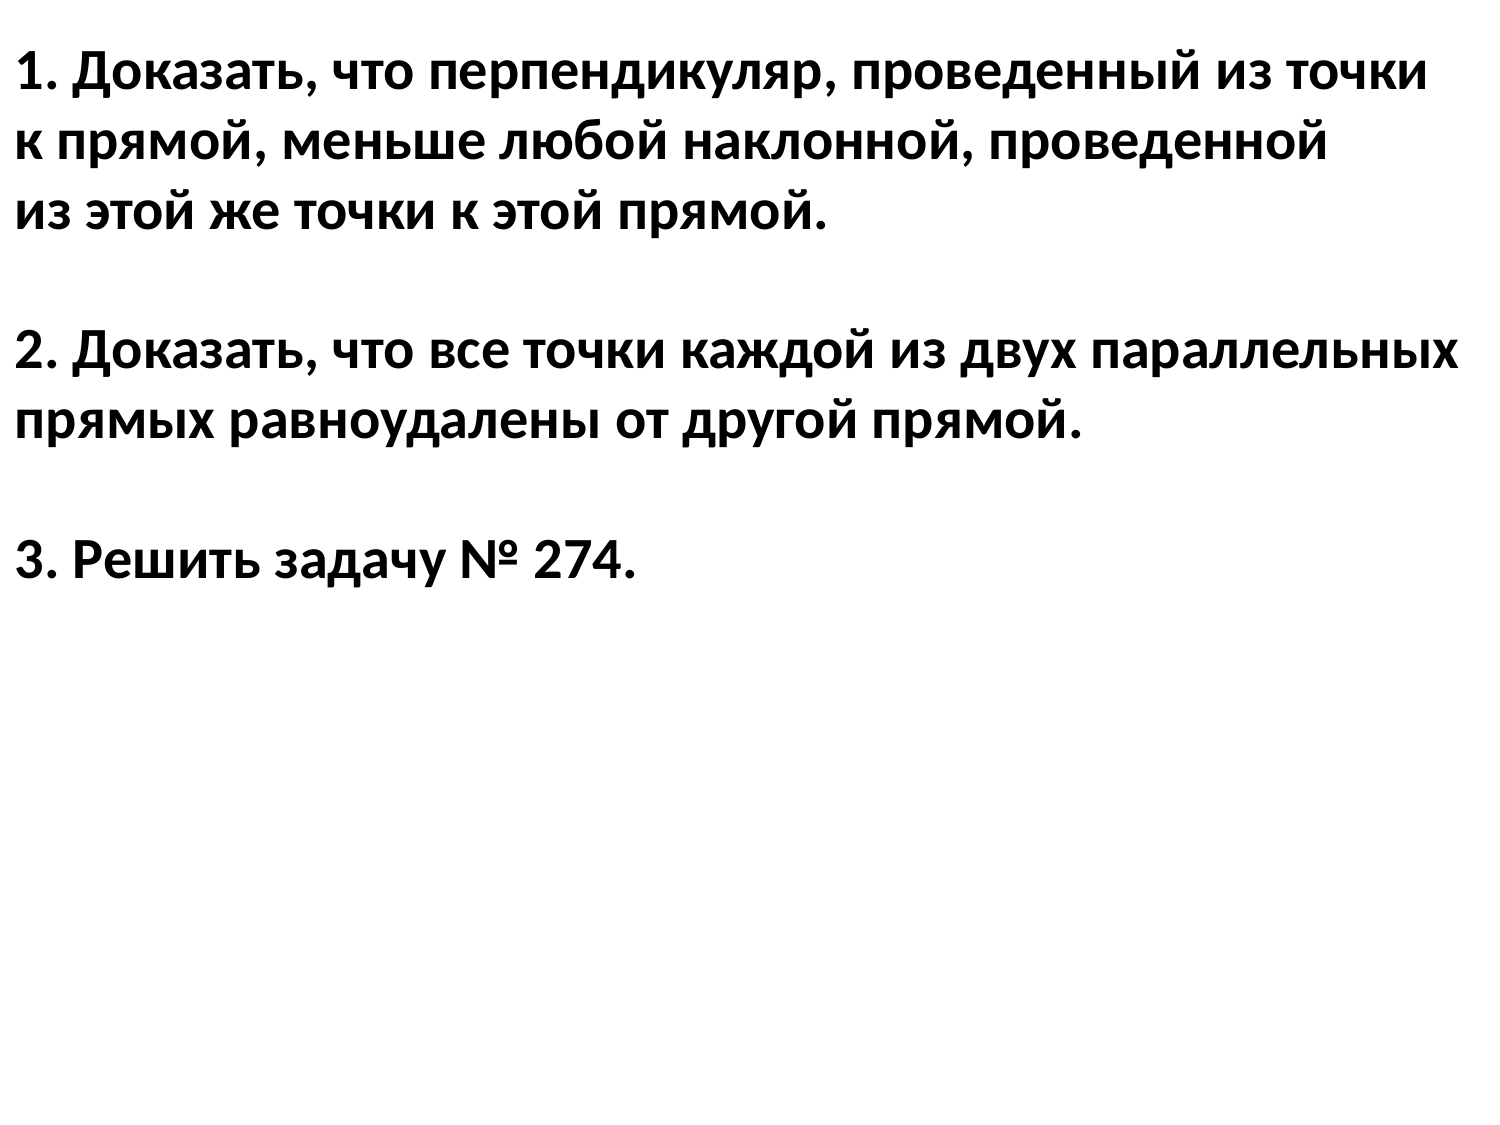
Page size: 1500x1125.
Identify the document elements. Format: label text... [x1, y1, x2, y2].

text_box 1. Доказать, что перпендикуляр, проведенный из точки к прямой, меньше любой наклонной, проведенной из этой же точки к этой прямой. 2. Доказать, что все точки каждой из двух параллельных прямых равноудалены от другой прямой. 3. Решить задачу № 274. [0, 23, 1500, 738]
